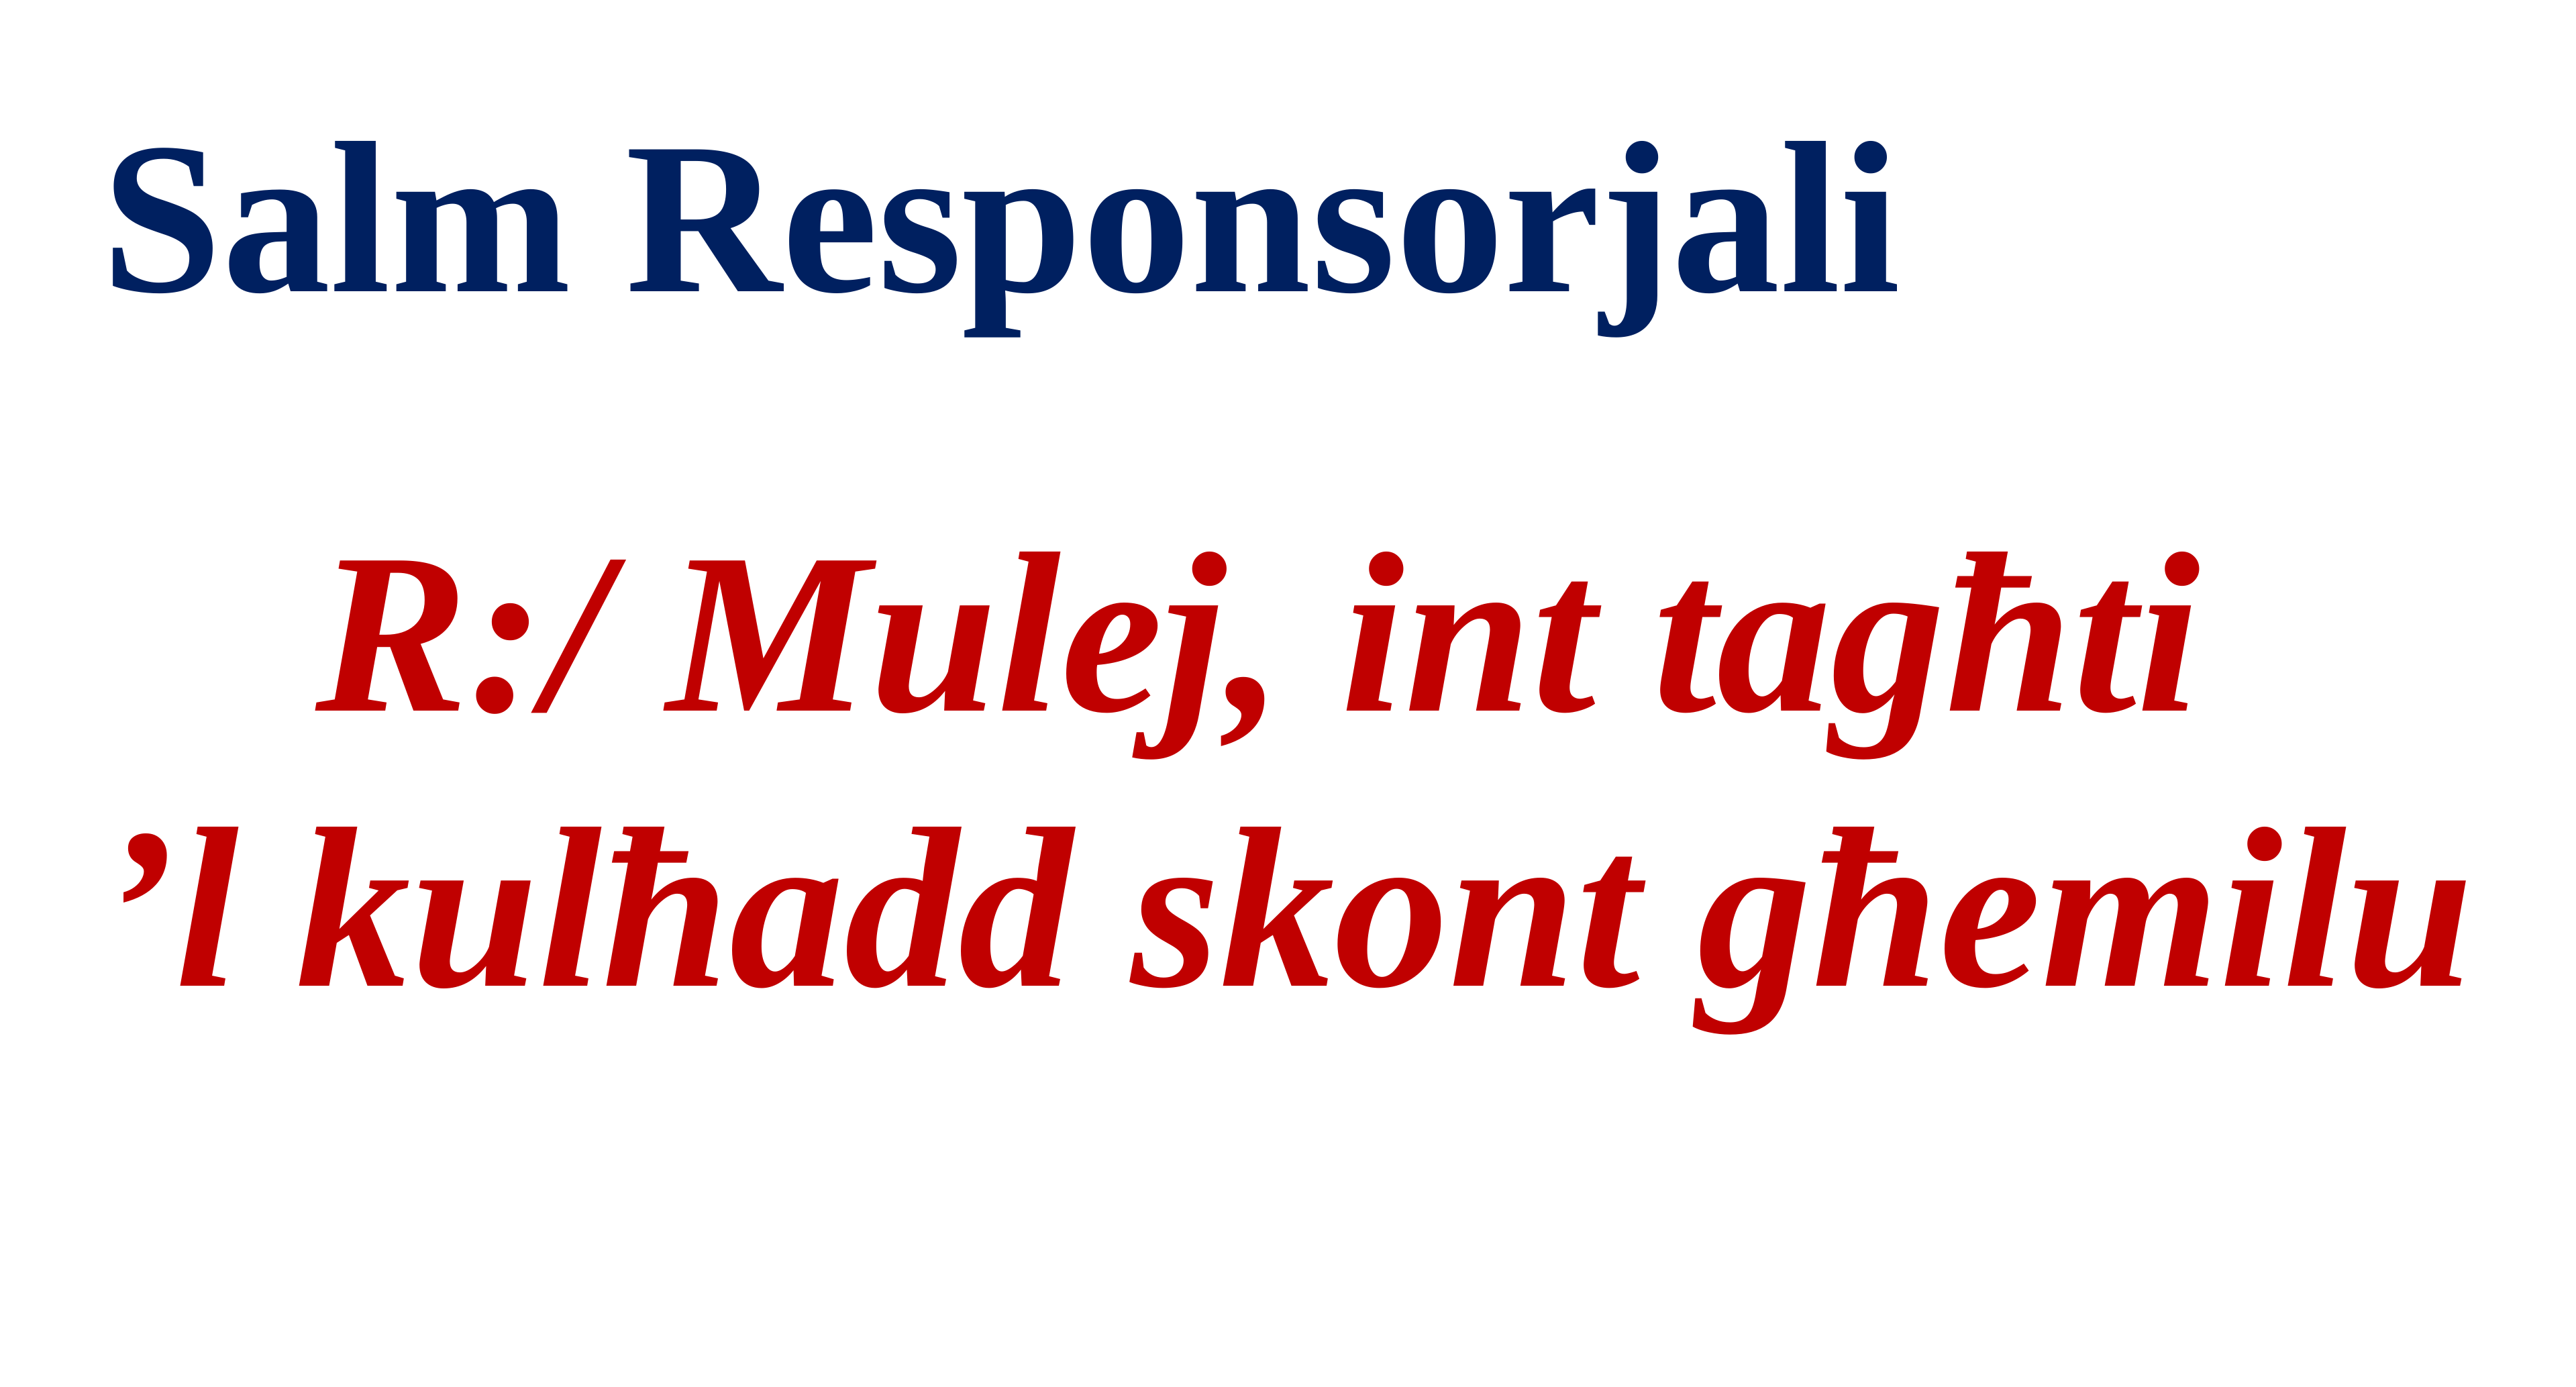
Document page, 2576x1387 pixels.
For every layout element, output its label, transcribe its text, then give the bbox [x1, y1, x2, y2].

text_box Salm Responsorjali [91, 69, 1912, 340]
text_box R:/ Mulej, int tagħti ’l kulħadd skont għemilu [0, 476, 2576, 1037]
